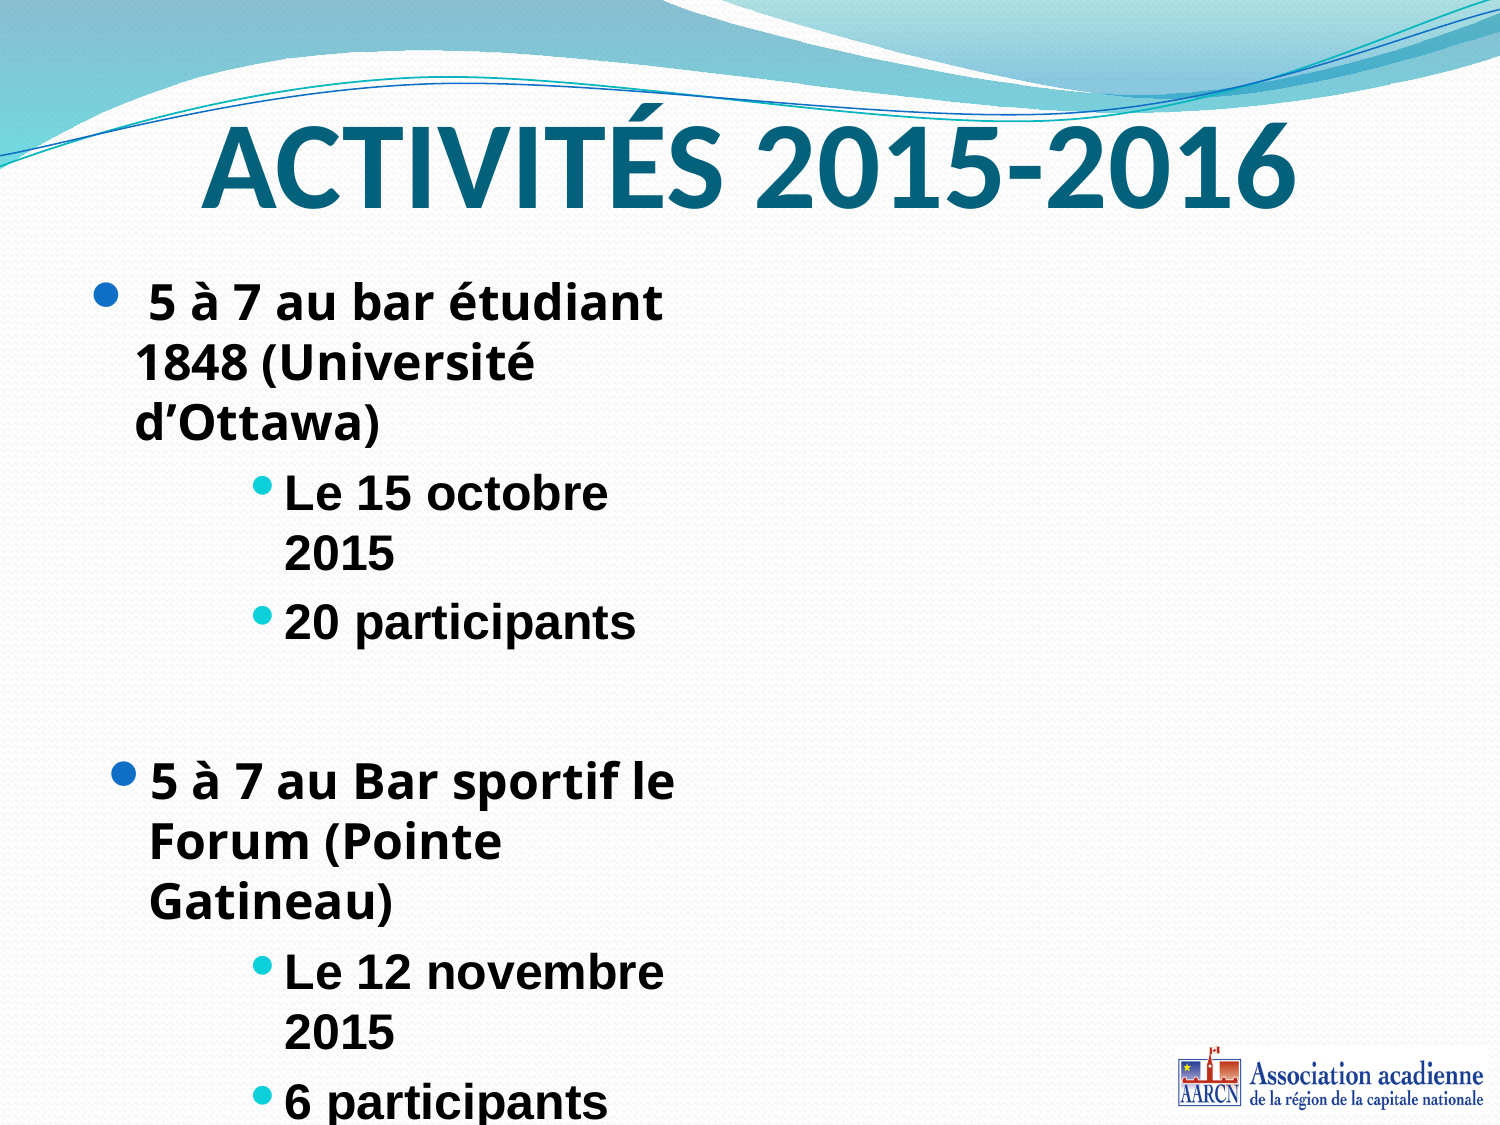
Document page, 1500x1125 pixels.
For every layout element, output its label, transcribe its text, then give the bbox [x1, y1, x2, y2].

picture [1175, 1045, 1488, 1113]
list 5 à 7 au bar étudiant 1848 (Université d’Ottawa) Le 15 octobre 2015 20 participants 5 à 7 au Bar sportif le Forum (Pointe Gatineau) Le 12 novembre 2015 6 participants [74, 262, 738, 1006]
title ACTIVITÉS 2015-2016 [74, 45, 1426, 234]
